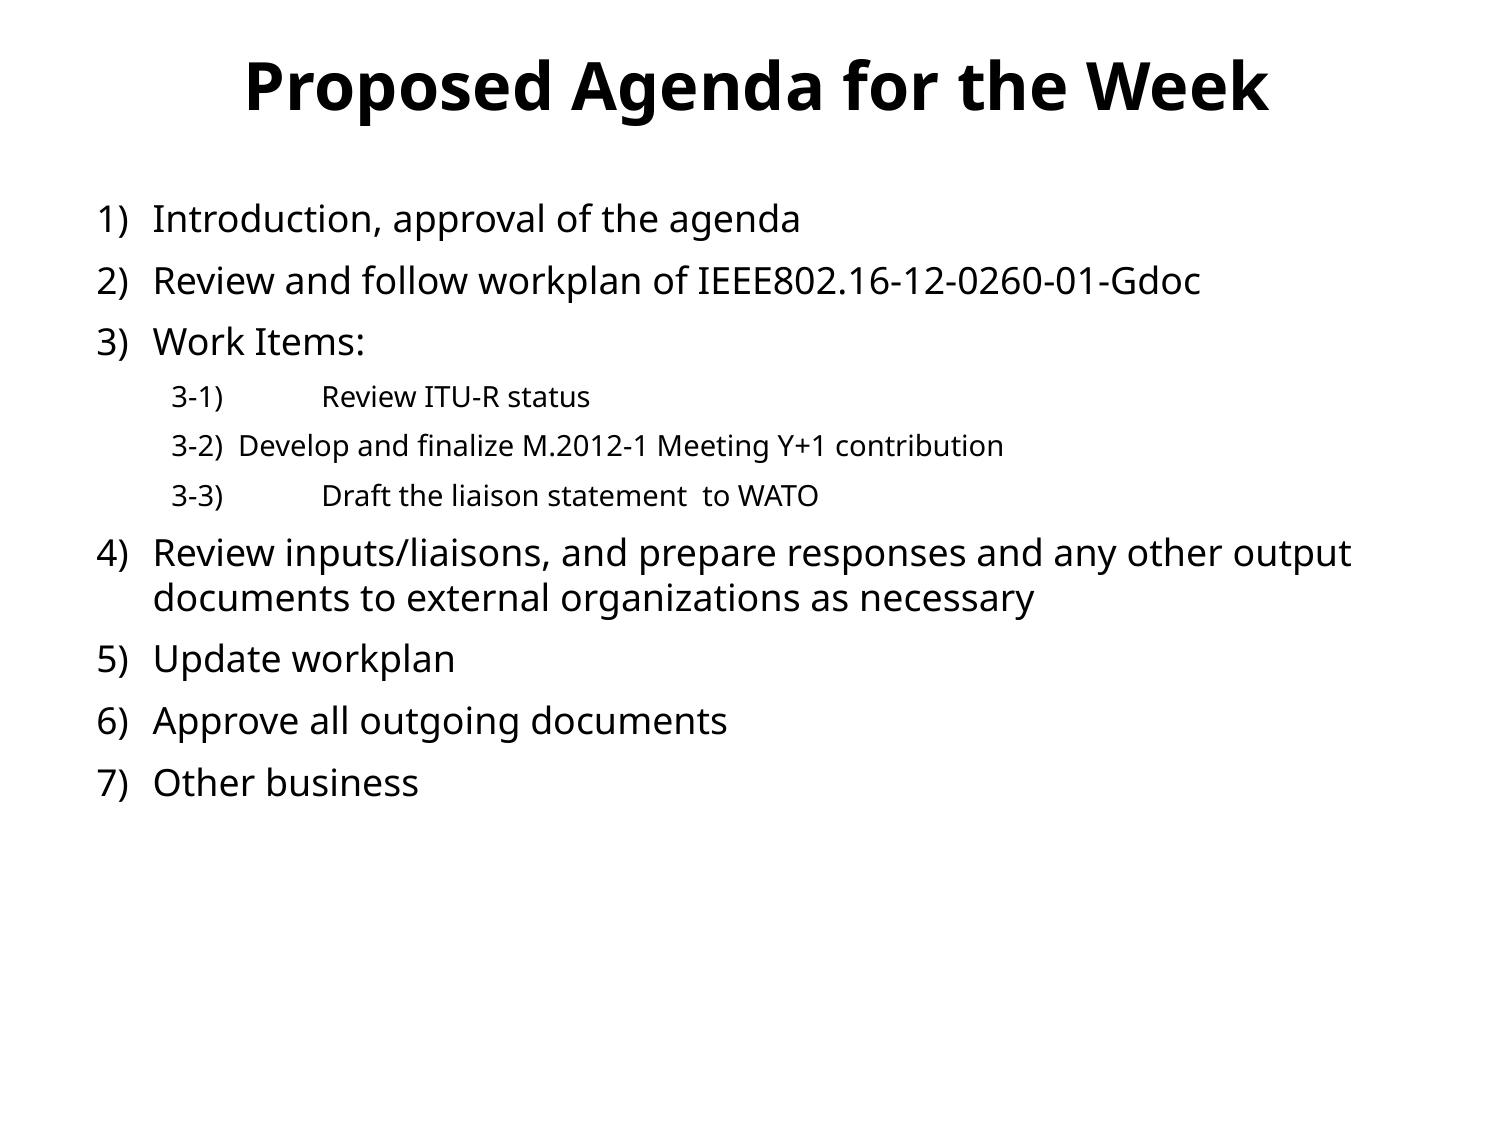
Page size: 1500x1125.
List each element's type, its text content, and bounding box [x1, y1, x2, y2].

text_box Proposed Agenda for the Week [74, 36, 1425, 152]
list Introduction, approval of the agenda Review and follow workplan of IEEE802.16-12-0260-01-Gdoc Work Items: 3-1) Review ITU-R status 3-2) Develop and finalize M.2012-1 Meeting Y+1 contribution 3-3) Draft the liaison statement to WATO Review inputs/liaisons, and prepare responses and any other output documents to external organizations as necessary Update workplan Approve all outgoing documents Other business [75, 187, 1425, 1005]
